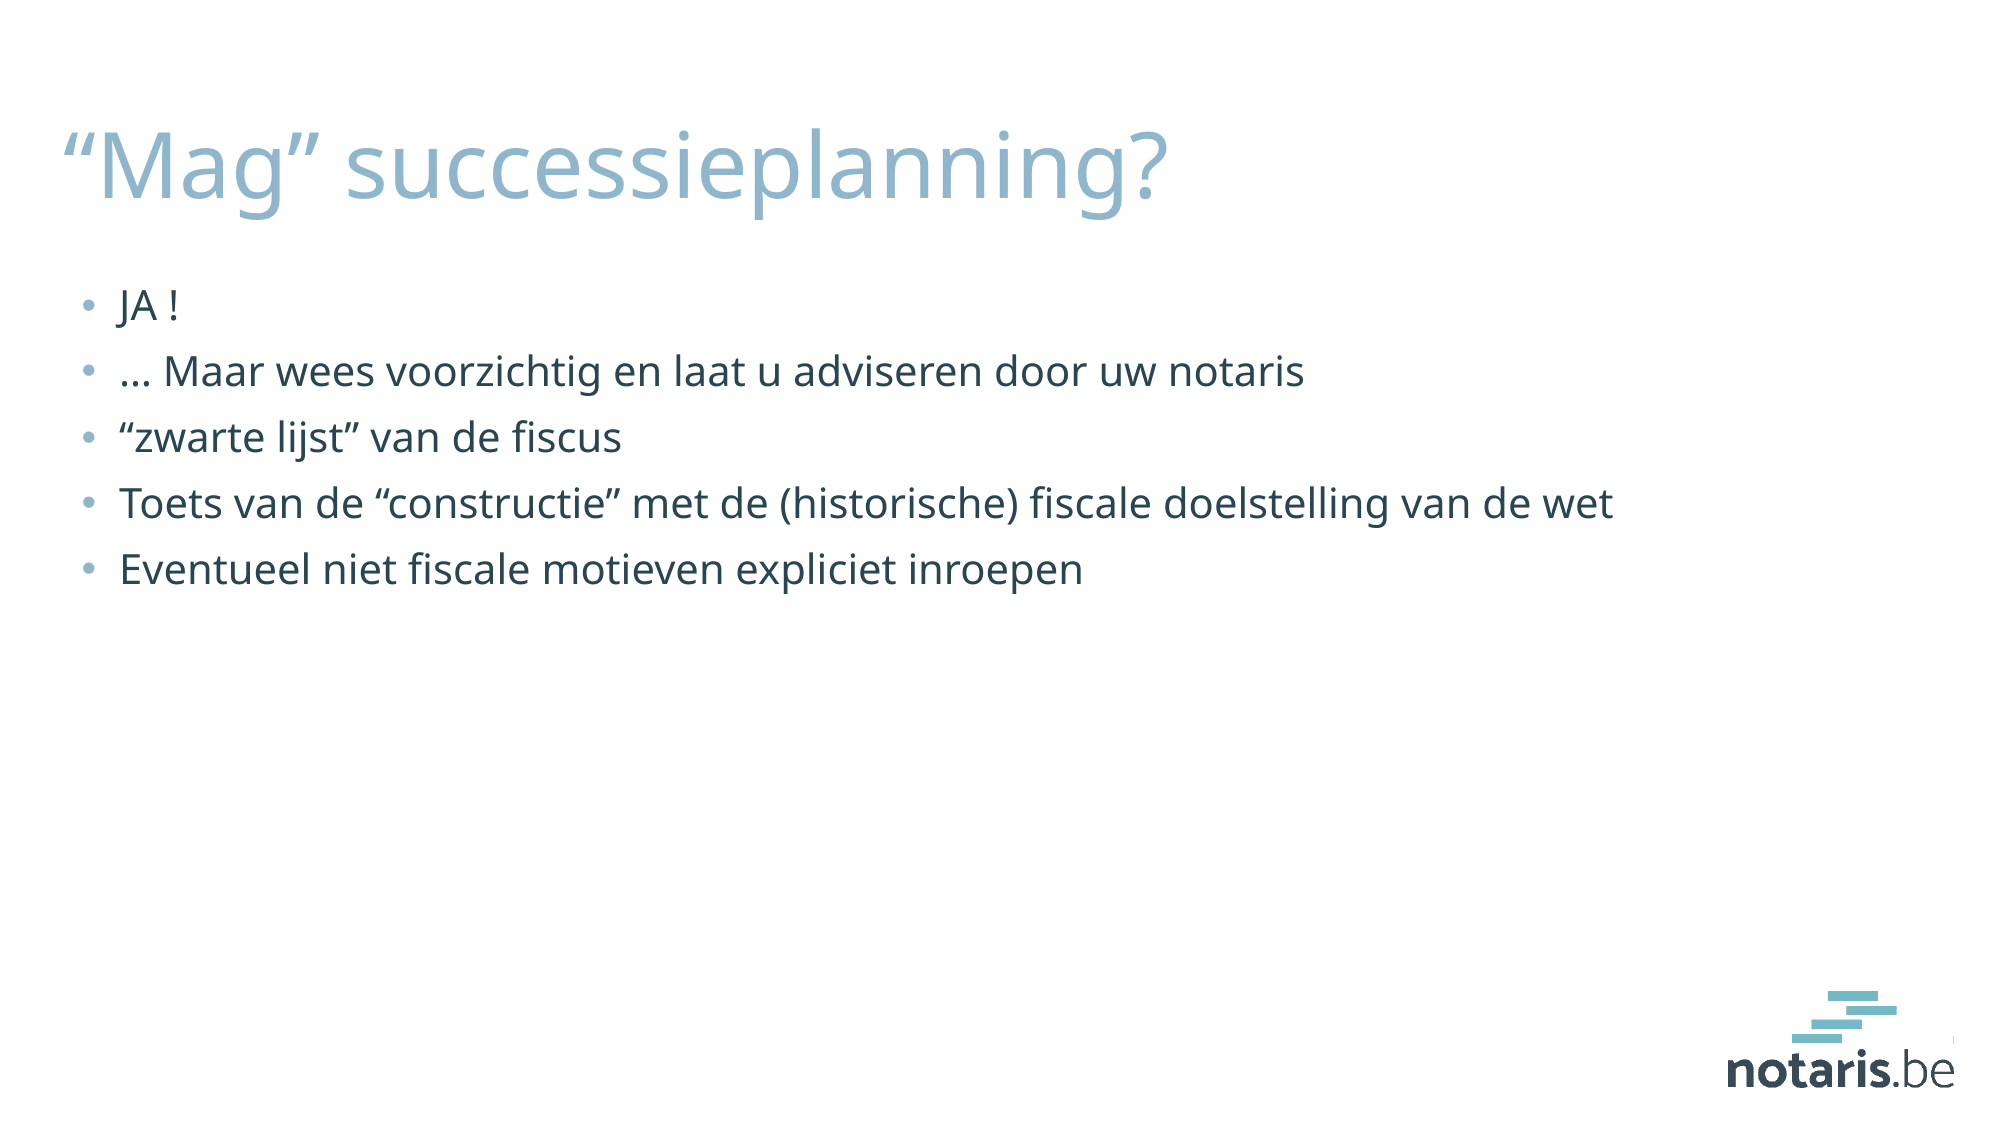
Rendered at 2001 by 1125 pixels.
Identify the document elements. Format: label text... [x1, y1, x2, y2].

title “Mag” successieplanning? [48, 59, 1954, 278]
picture [1728, 991, 1954, 1088]
text_box [1682, 971, 1955, 1108]
list JA ! … Maar wees voorzichtig en laat u adviseren door uw notaris “zwarte lijst” van de fiscus Toets van de “constructie” met de (historische) fiscale doelstelling van de wet Eventueel niet fiscale motieven expliciet inroepen [66, 277, 1972, 992]
